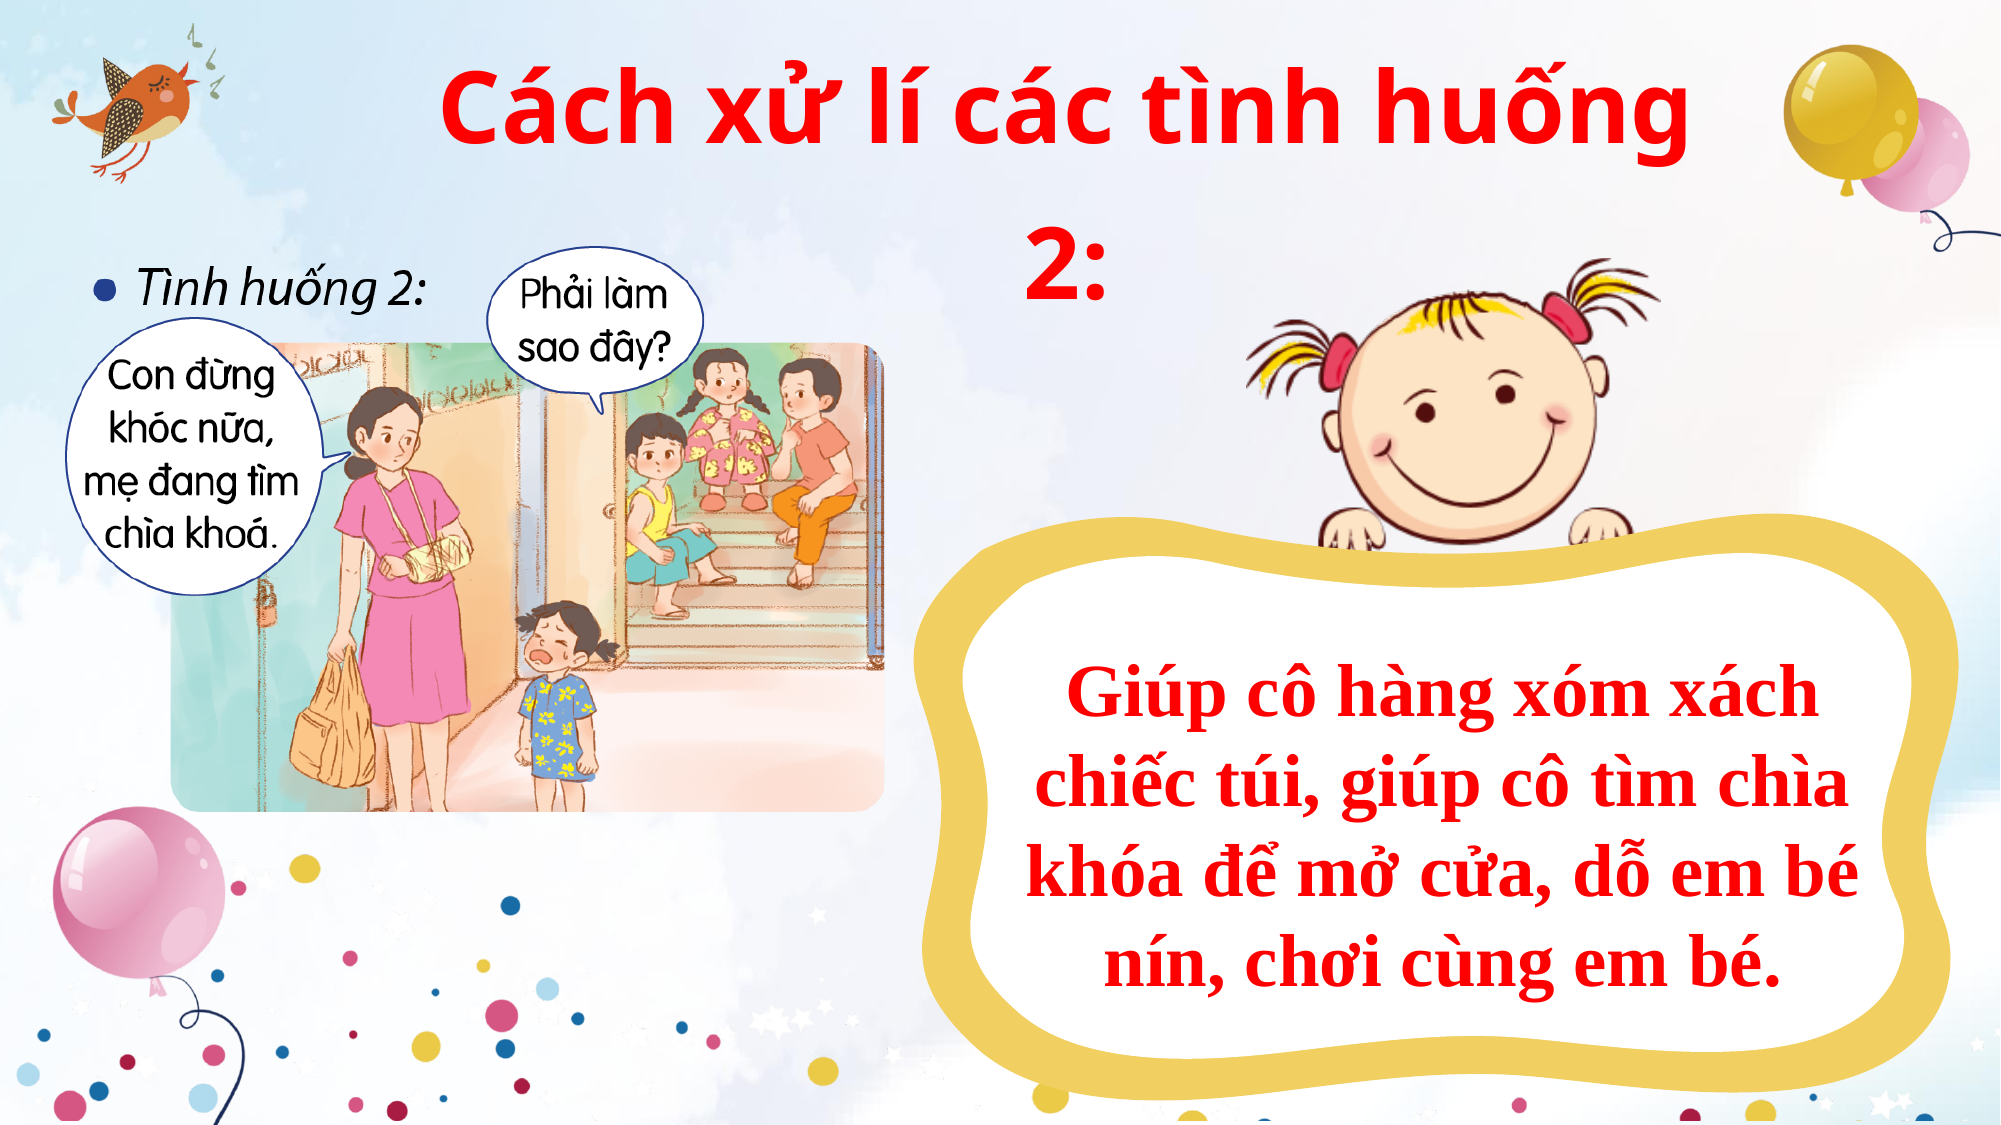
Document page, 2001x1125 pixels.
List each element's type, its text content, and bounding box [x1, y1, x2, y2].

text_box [899, 486, 1987, 1116]
text_box Cách xử lí các tình huống 2: [369, 0, 1762, 327]
picture [0, 0, 2001, 1125]
text_box [0, 192, 808, 579]
picture [0, 0, 369, 223]
